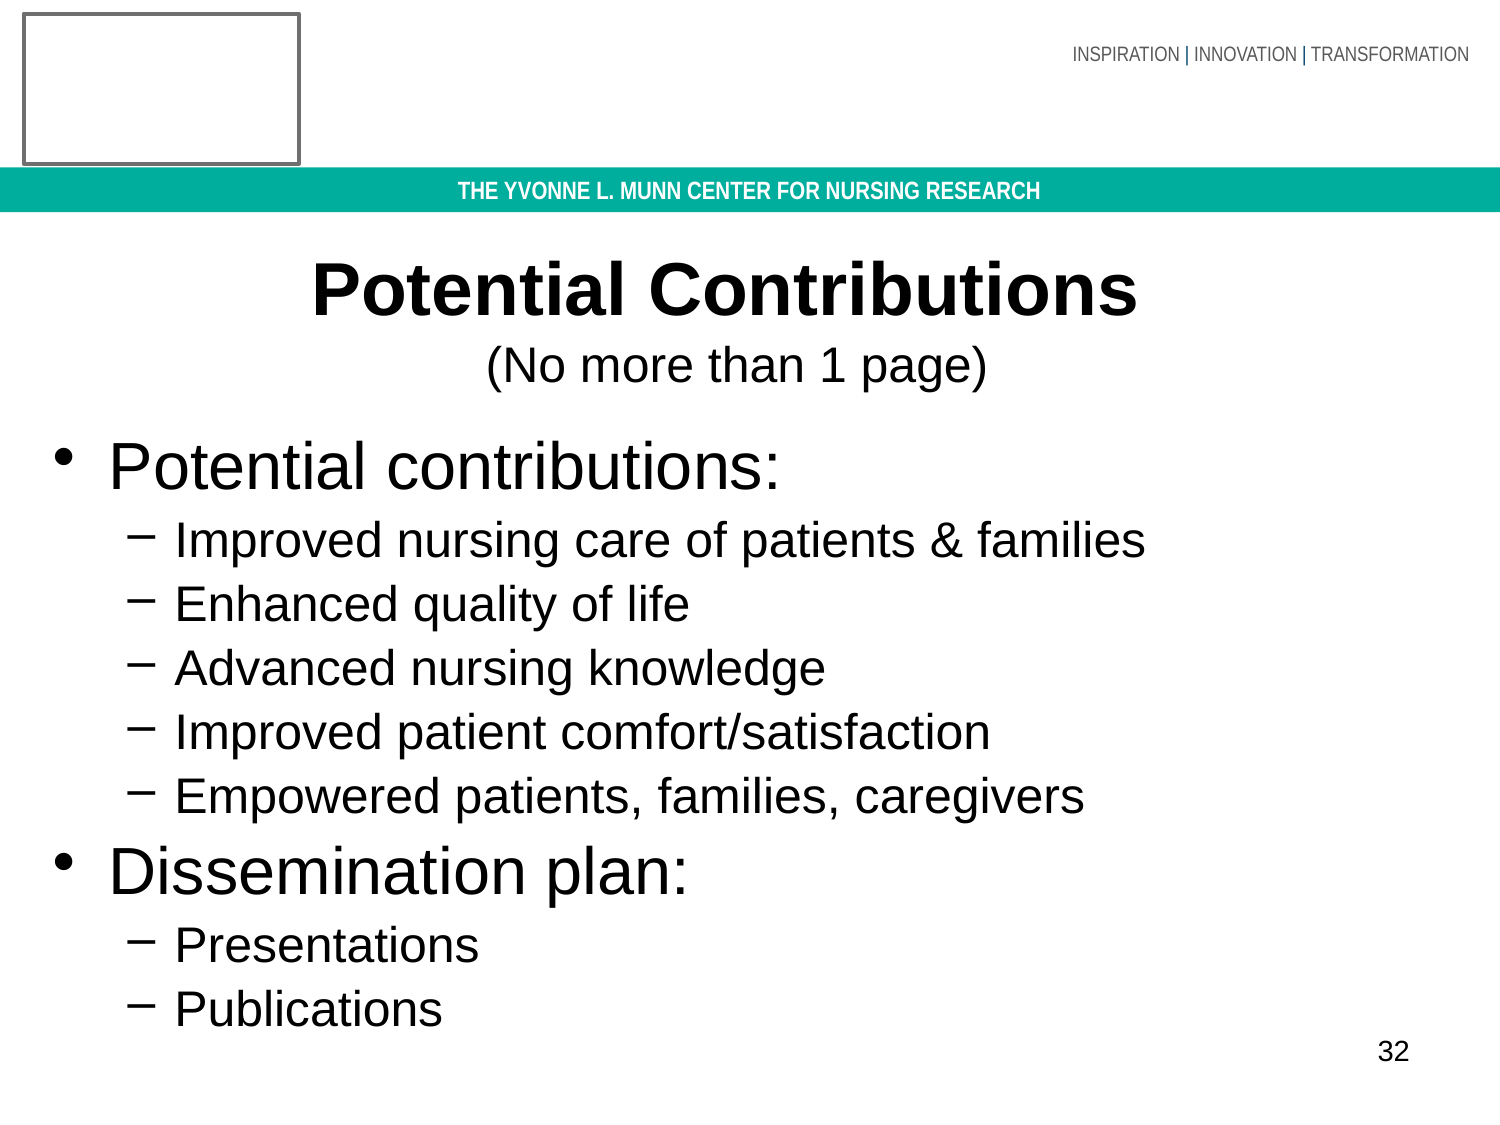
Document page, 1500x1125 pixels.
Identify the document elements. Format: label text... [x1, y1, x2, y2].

list Potential contributions: Improved nursing care of patients & families Enhanced quality of life Advanced nursing knowledge Improved patient comfort/satisfaction Empowered patients, families, caregivers Dissemination plan: Presentations Publications [37, 425, 1500, 1088]
slide_number 32 [1074, 1024, 1426, 1103]
text_box [22, 12, 301, 166]
title Potential Contributions (No more than 1 page) [62, 237, 1412, 388]
